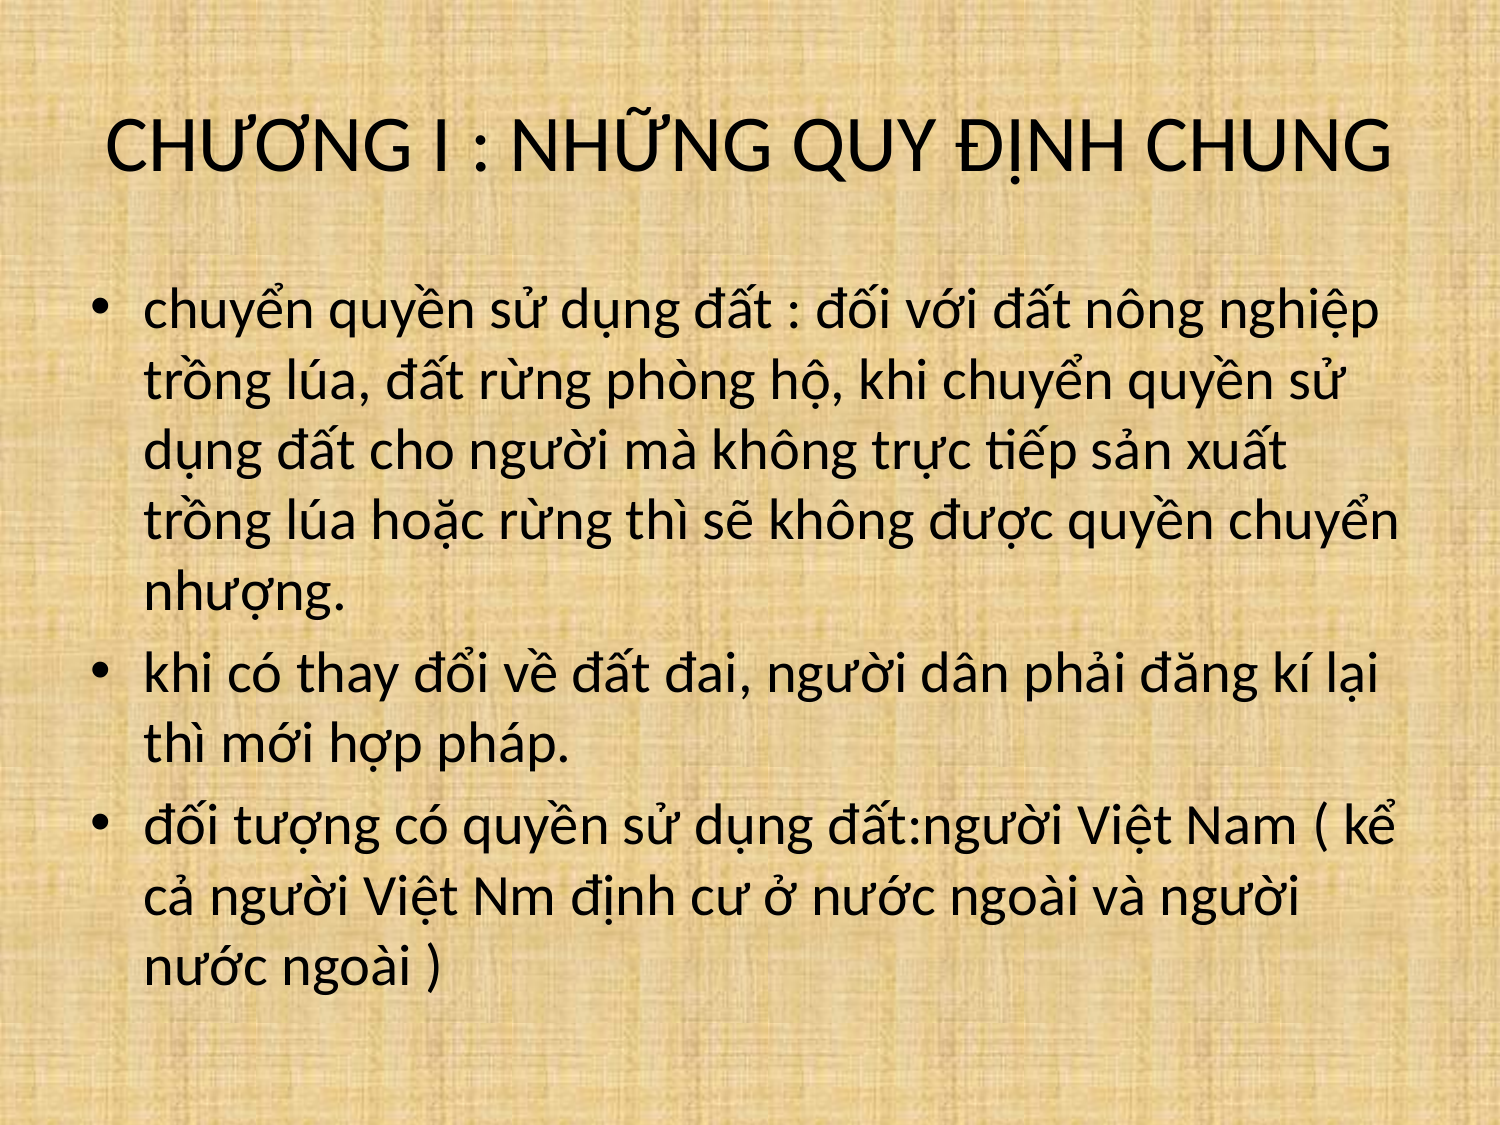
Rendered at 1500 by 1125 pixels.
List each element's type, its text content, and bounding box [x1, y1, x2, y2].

picture [0, 0, 1500, 1125]
list chuyển quyền sử dụng đất : đối với đất nông nghiệp trồng lúa, đất rừng phòng hộ, khi chuyển quyền sử dụng đất cho người mà không trực tiếp sản xuất trồng lúa hoặc rừng thì sẽ không được quyền chuyển nhượng. khi có thay đổi về đất đai, người dân phải đăng kí lại thì mới hợp pháp. đối tượng có quyền sử dụng đất:người Việt Nam ( kể cả người Việt Nm định cư ở nước ngoài và người nước ngoài ) [75, 262, 1425, 1005]
title CHƯƠNG I : NHỮNG QUY ĐỊNH CHUNG [75, 45, 1425, 233]
